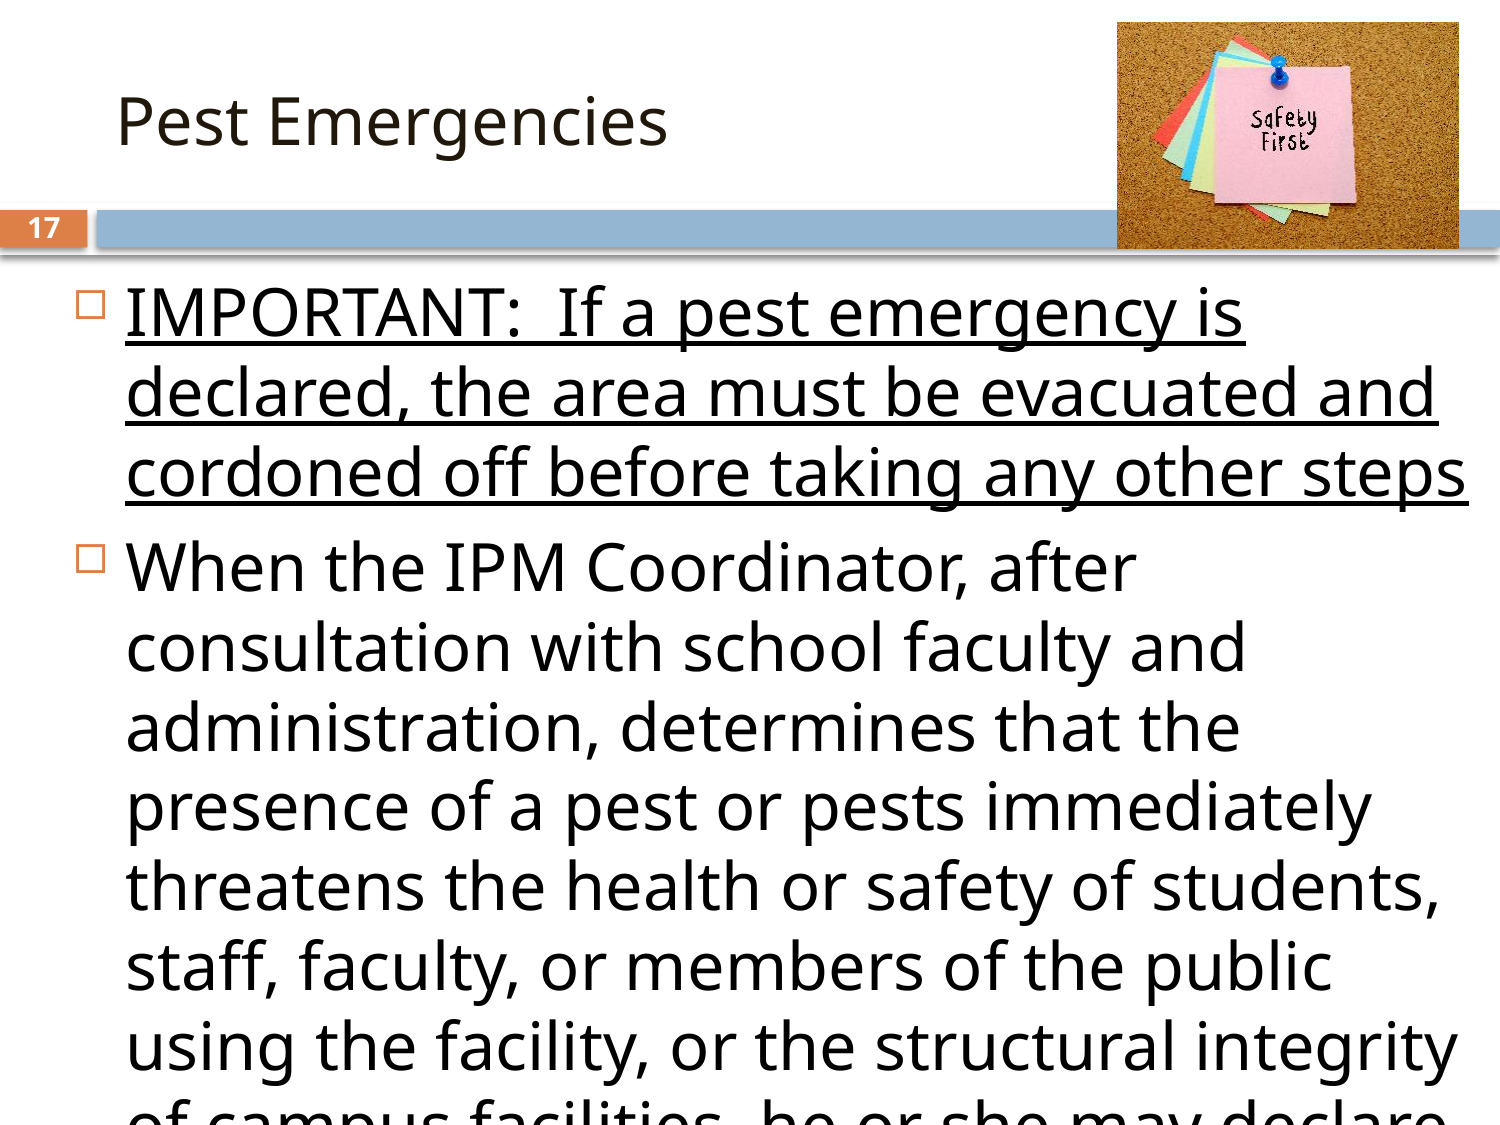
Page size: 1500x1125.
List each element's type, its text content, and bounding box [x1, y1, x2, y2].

picture [1117, 21, 1459, 250]
title Pest Emergencies [100, 37, 1111, 200]
list IMPORTANT: If a pest emergency is declared, the area must be evacuated and cordoned off before taking any other steps When the IPM Coordinator, after consultation with school faculty and administration, determines that the presence of a pest or pests immediately threatens the health or safety of students, staff, faculty, or members of the public using the facility, or the structural integrity of campus facilities, he or she may declare a pest emergency [58, 262, 1500, 1125]
slide_number 17 [0, 208, 88, 249]
